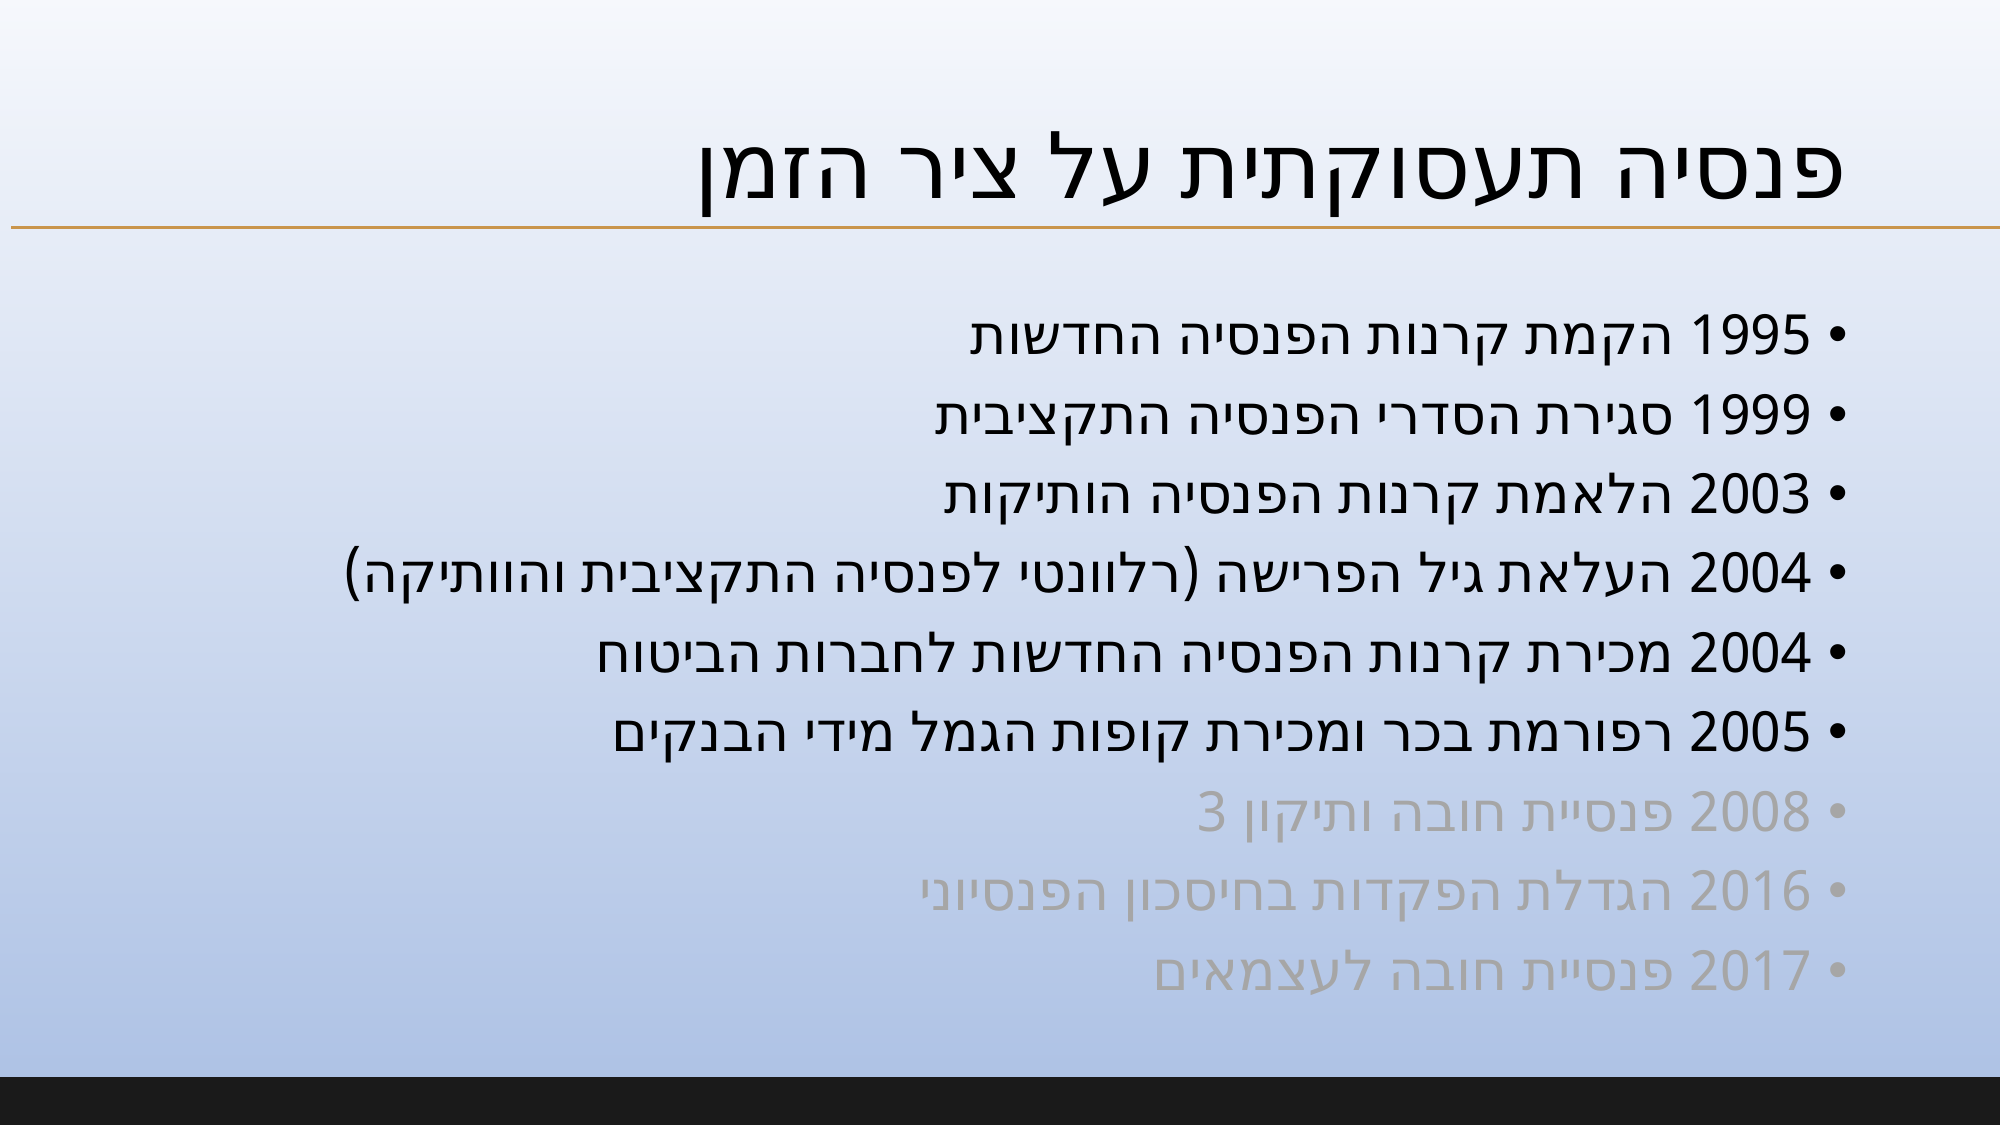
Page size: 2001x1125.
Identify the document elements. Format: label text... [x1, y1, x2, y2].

title פנסיה תעסוקתית על ציר הזמן [137, 59, 1863, 278]
list 1995 הקמת קרנות הפנסיה החדשות 1999 סגירת הסדרי הפנסיה התקציבית 2003 הלאמת קרנות הפנסיה הותיקות 2004 העלאת גיל הפרישה (רלוונטי לפנסיה התקציבית והוותיקה) 2004 מכירת קרנות הפנסיה החדשות לחברות הביטוח 2005 רפורמת בכר ומכירת קופות הגמל מידי הבנקים 2008 פנסיית חובה ותיקון 3 2016 הגדלת הפקדות בחיסכון הפנסיוני 2017 פנסיית חובה לעצמאים [137, 299, 1863, 1014]
